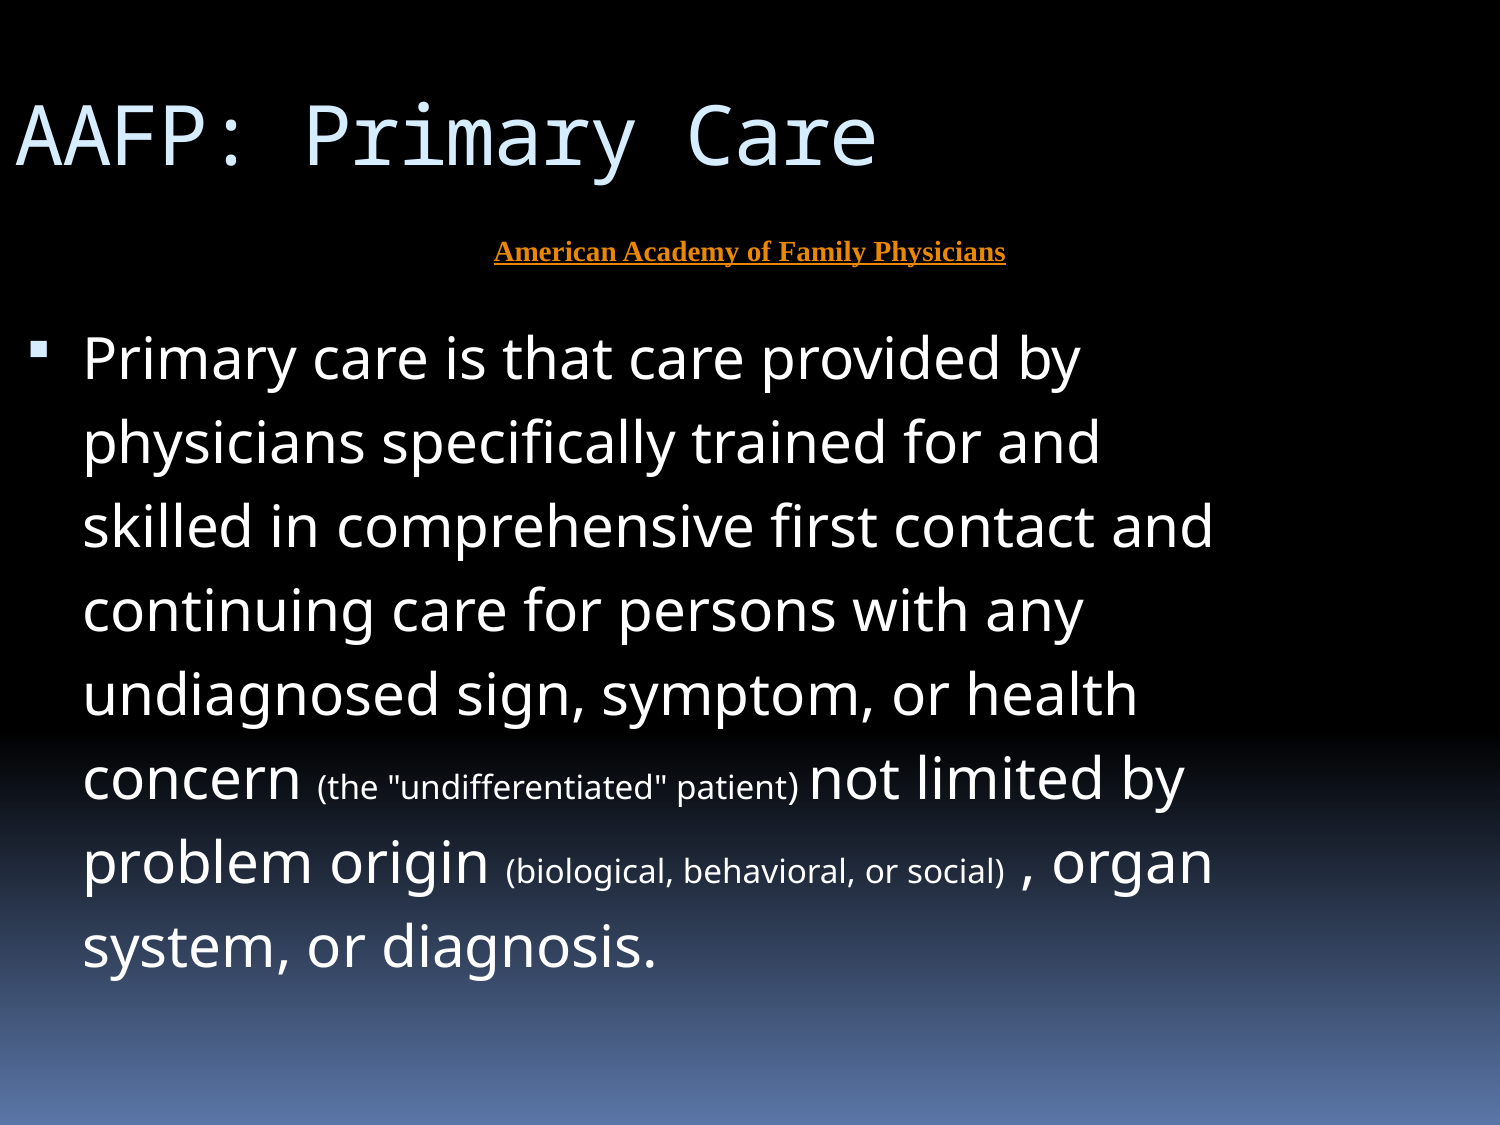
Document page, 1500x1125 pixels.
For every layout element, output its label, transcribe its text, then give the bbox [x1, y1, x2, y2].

list Primary care is that care provided by physicians specifically trained for and skilled in comprehensive first contact and continuing care for persons with any undiagnosed sign, symptom, or health concern (the "undifferentiated" patient) not limited by problem origin (biological, behavioral, or social) , organ system, or diagnosis. [0, 299, 1275, 1038]
text_box American Academy of Family Physicians [200, 224, 1300, 275]
title AAFP: Primary Care [0, 75, 1275, 200]
